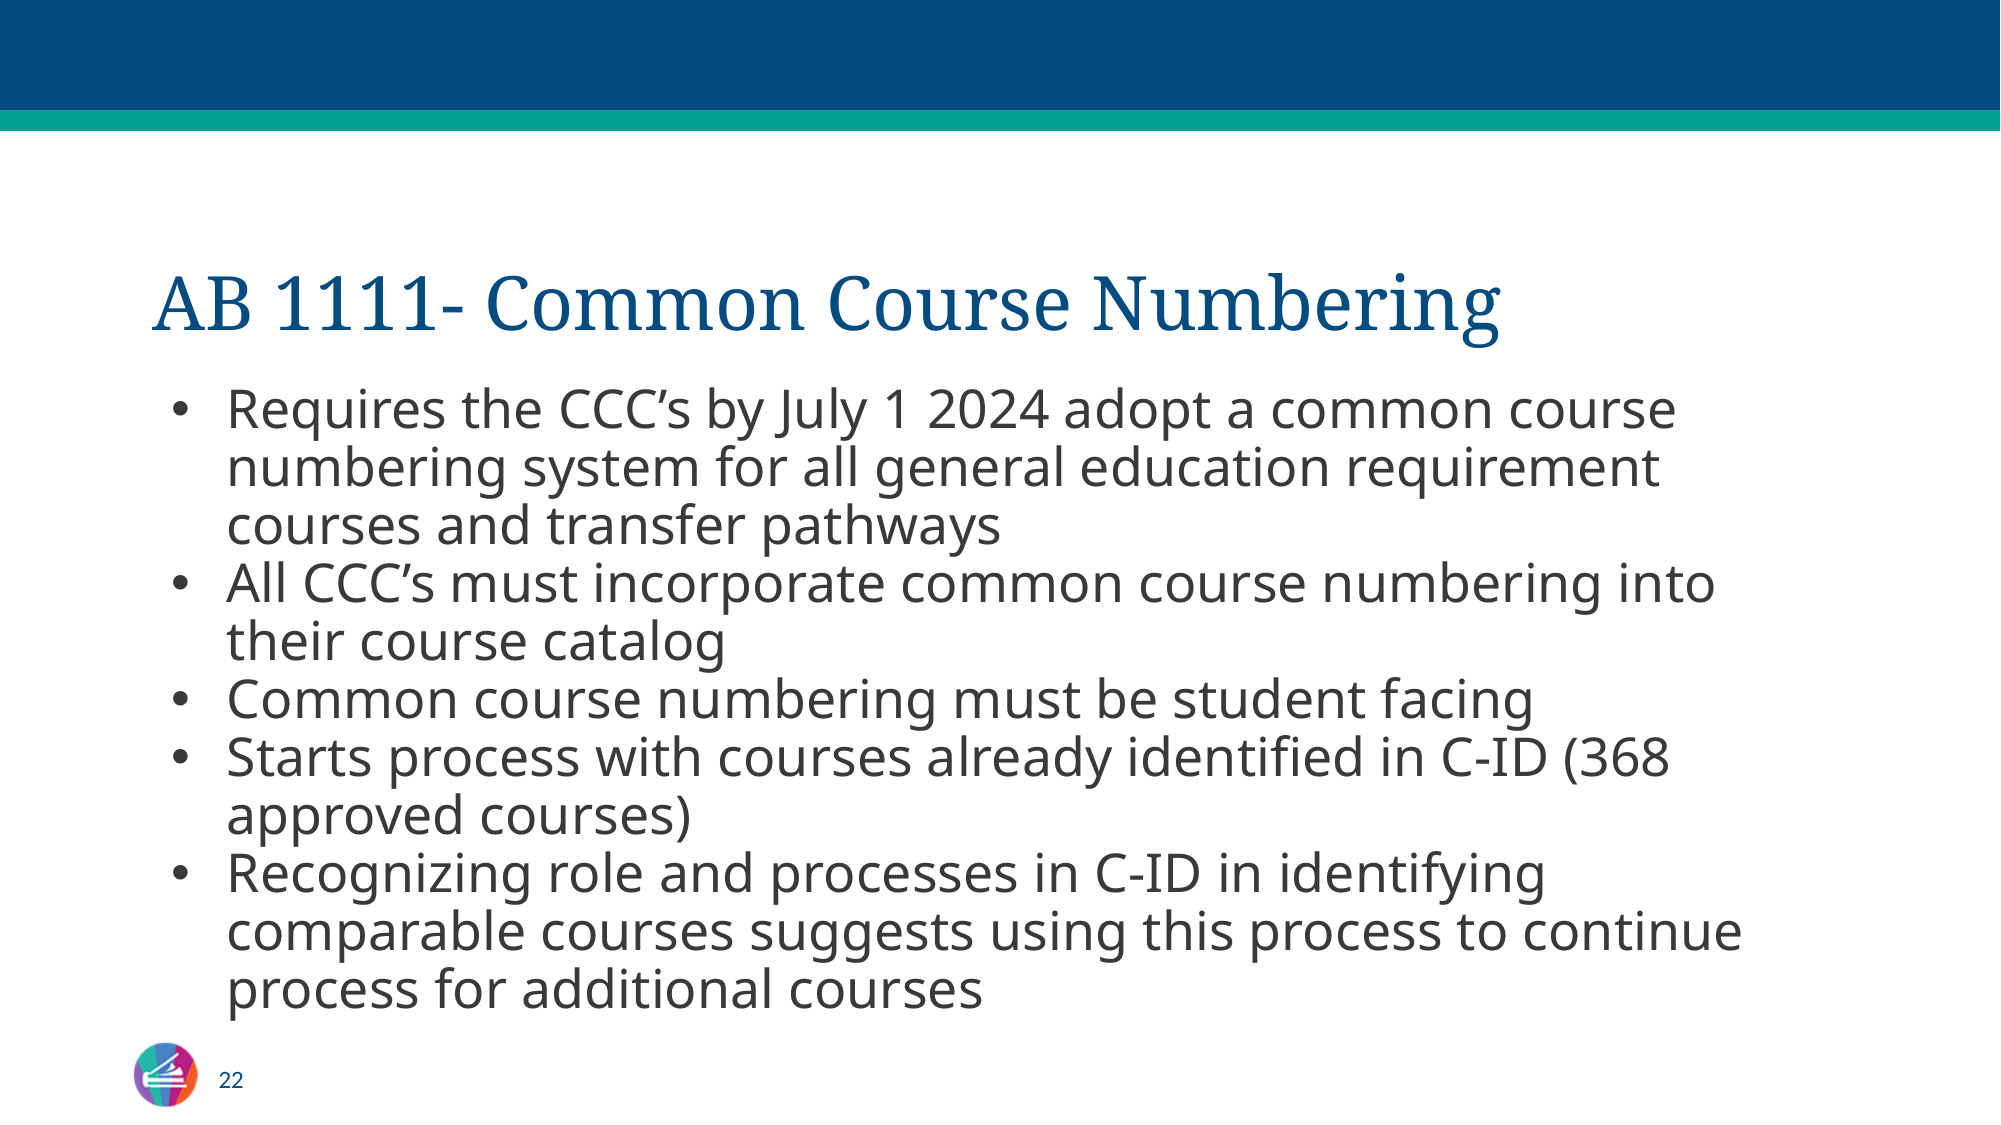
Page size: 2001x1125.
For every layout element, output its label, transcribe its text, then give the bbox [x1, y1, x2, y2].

title AB 1111- Common Course Numbering [137, 166, 1863, 355]
slide_number 22 [203, 1060, 339, 1098]
picture [131, 1040, 200, 1110]
list Requires the CCC’s by July 1 2024 adopt a common course numbering system for all general education requirement courses and transfer pathways All CCC’s must incorporate common course numbering into their course catalog Common course numbering must be student facing Starts process with courses already identified in C-ID (368 approved courses) Recognizing role and processes in C-ID in identifying comparable courses suggests using this process to continue process for additional courses [137, 375, 1863, 1033]
